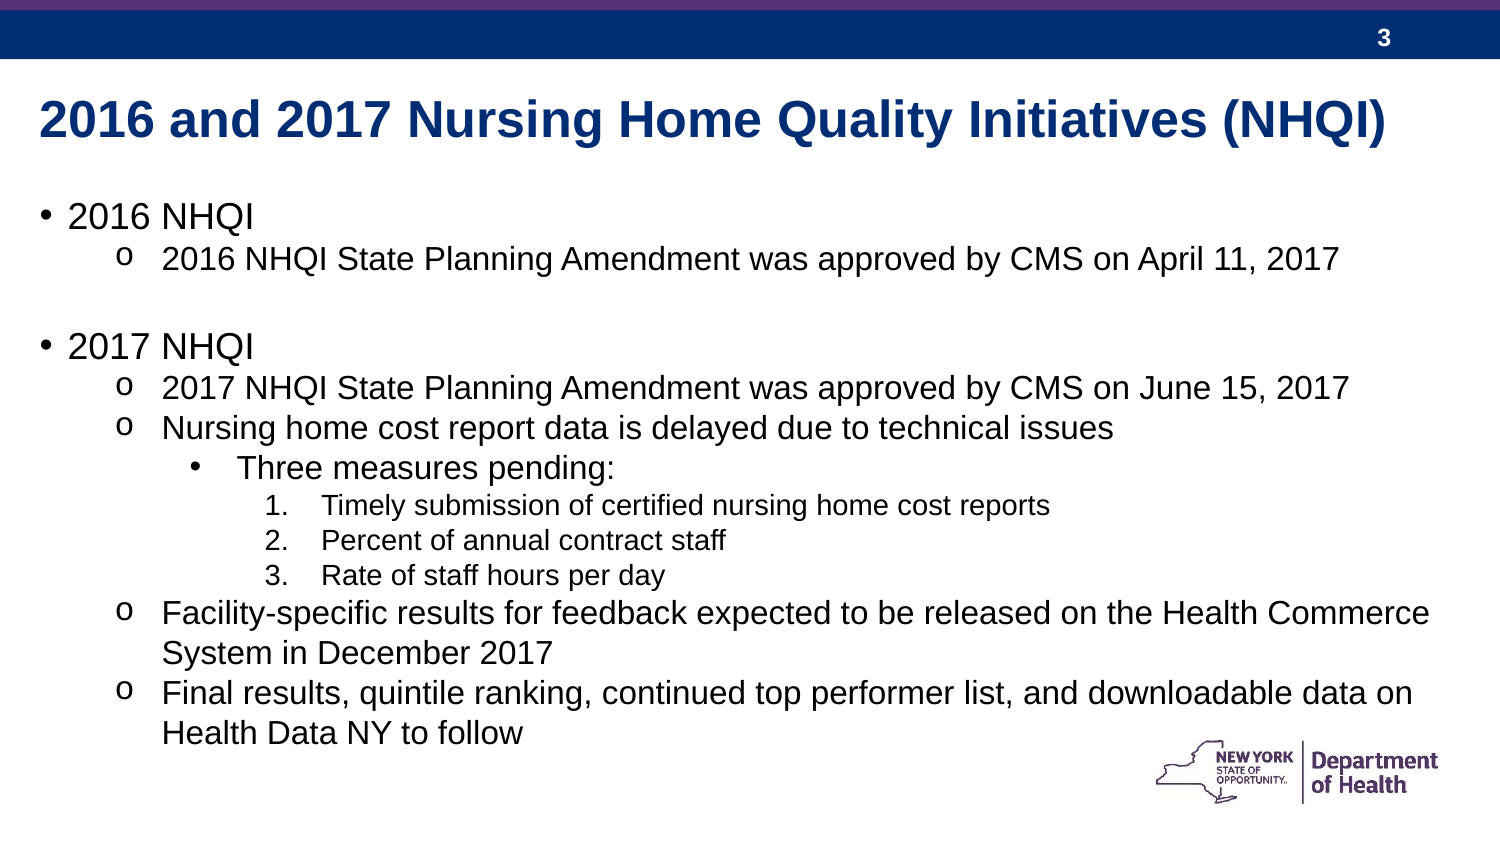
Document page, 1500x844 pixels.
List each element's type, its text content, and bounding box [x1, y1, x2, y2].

text_box 2016 and 2017 Nursing Home Quality Initiatives (NHQI) [24, 78, 1450, 156]
text_box 2016 NHQI 2016 NHQI State Planning Amendment was approved by CMS on April 11, 2017 2017 NHQI 2017 NHQI State Planning Amendment was approved by CMS on June 15, 2017 Nursing home cost report data is delayed due to technical issues Three measures pending: Timely submission of certified nursing home cost reports Percent of annual contract staff Rate of staff hours per day Facility-specific results for feedback expected to be released on the Health Commerce System in December 2017 Final results, quintile ranking, continued top performer list, and downloadable data on Health Data NY to follow [24, 184, 1463, 759]
picture [1156, 759, 1438, 804]
